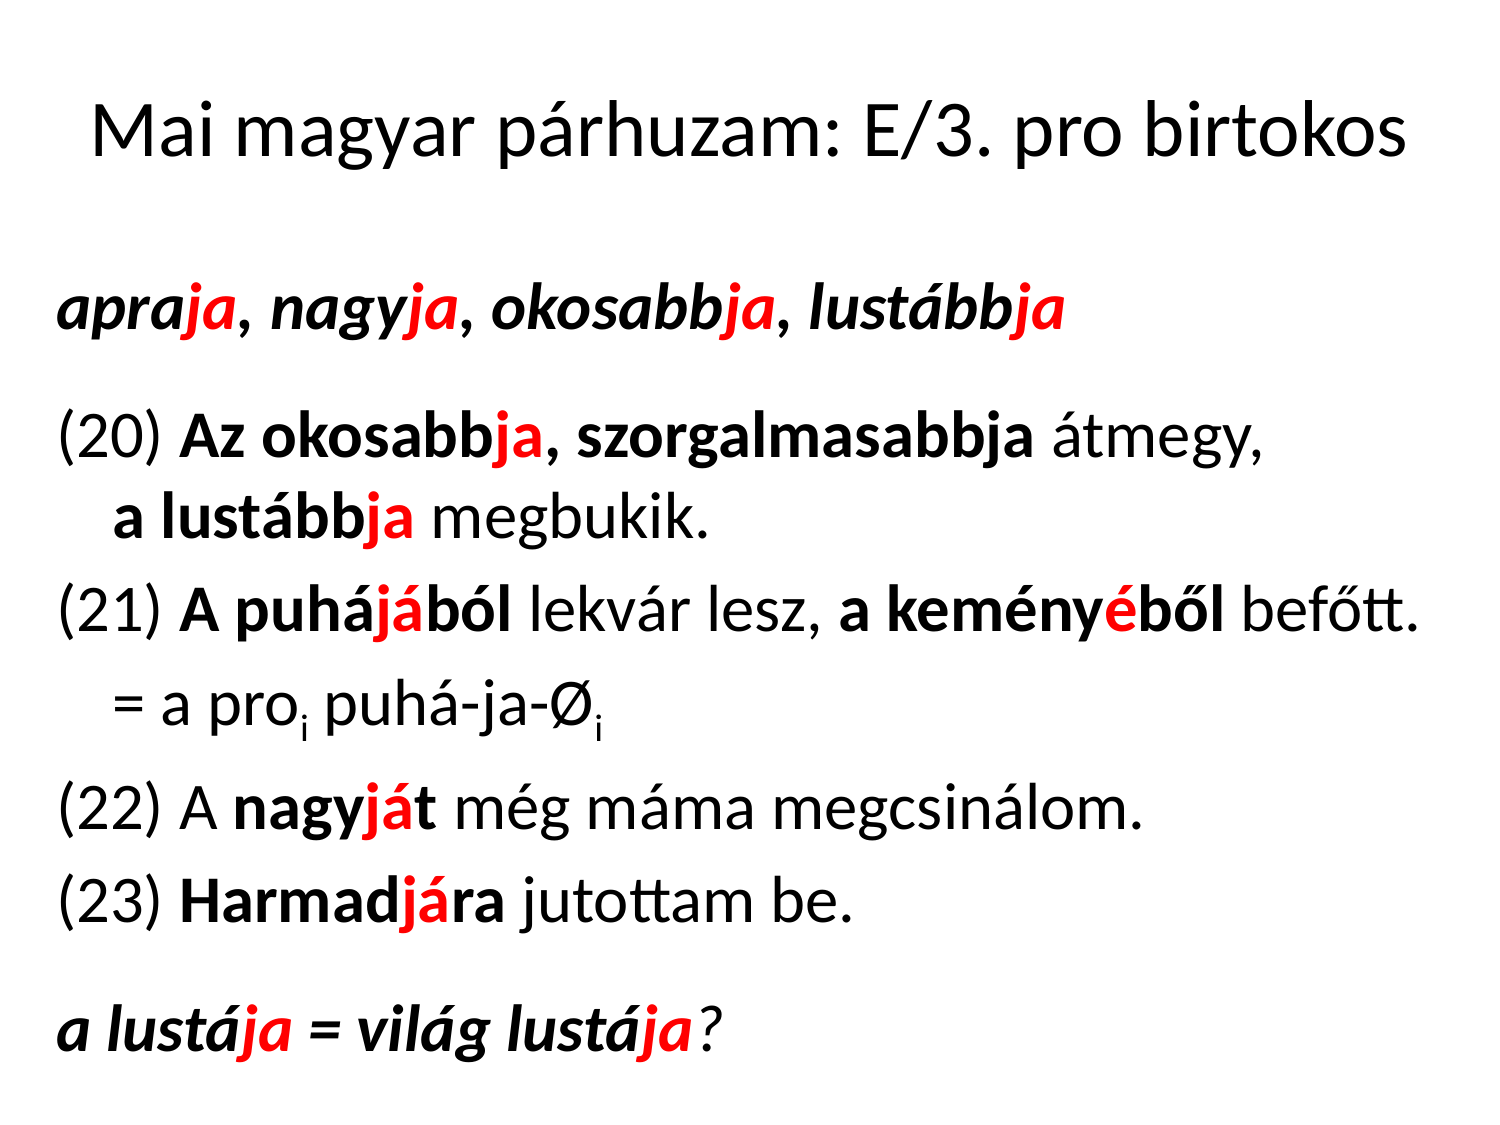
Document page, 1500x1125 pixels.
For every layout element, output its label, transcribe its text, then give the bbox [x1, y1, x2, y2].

title Mai magyar párhuzam: E/3. pro birtokos [0, 30, 1500, 219]
list apraja, nagyja, okosabbja, lustábbja (20) Az okosabbja, szorgalmasabbja átmegy, a lustábbja megbukik. (21) A puhájából lekvár lesz, a keményéből befőtt. = a proi puhá-ja-Øi (22) A nagyját még máma megcsinálom. (23) Harmadjára jutottam be. a lustája = világ lustája? [41, 255, 1459, 1094]
